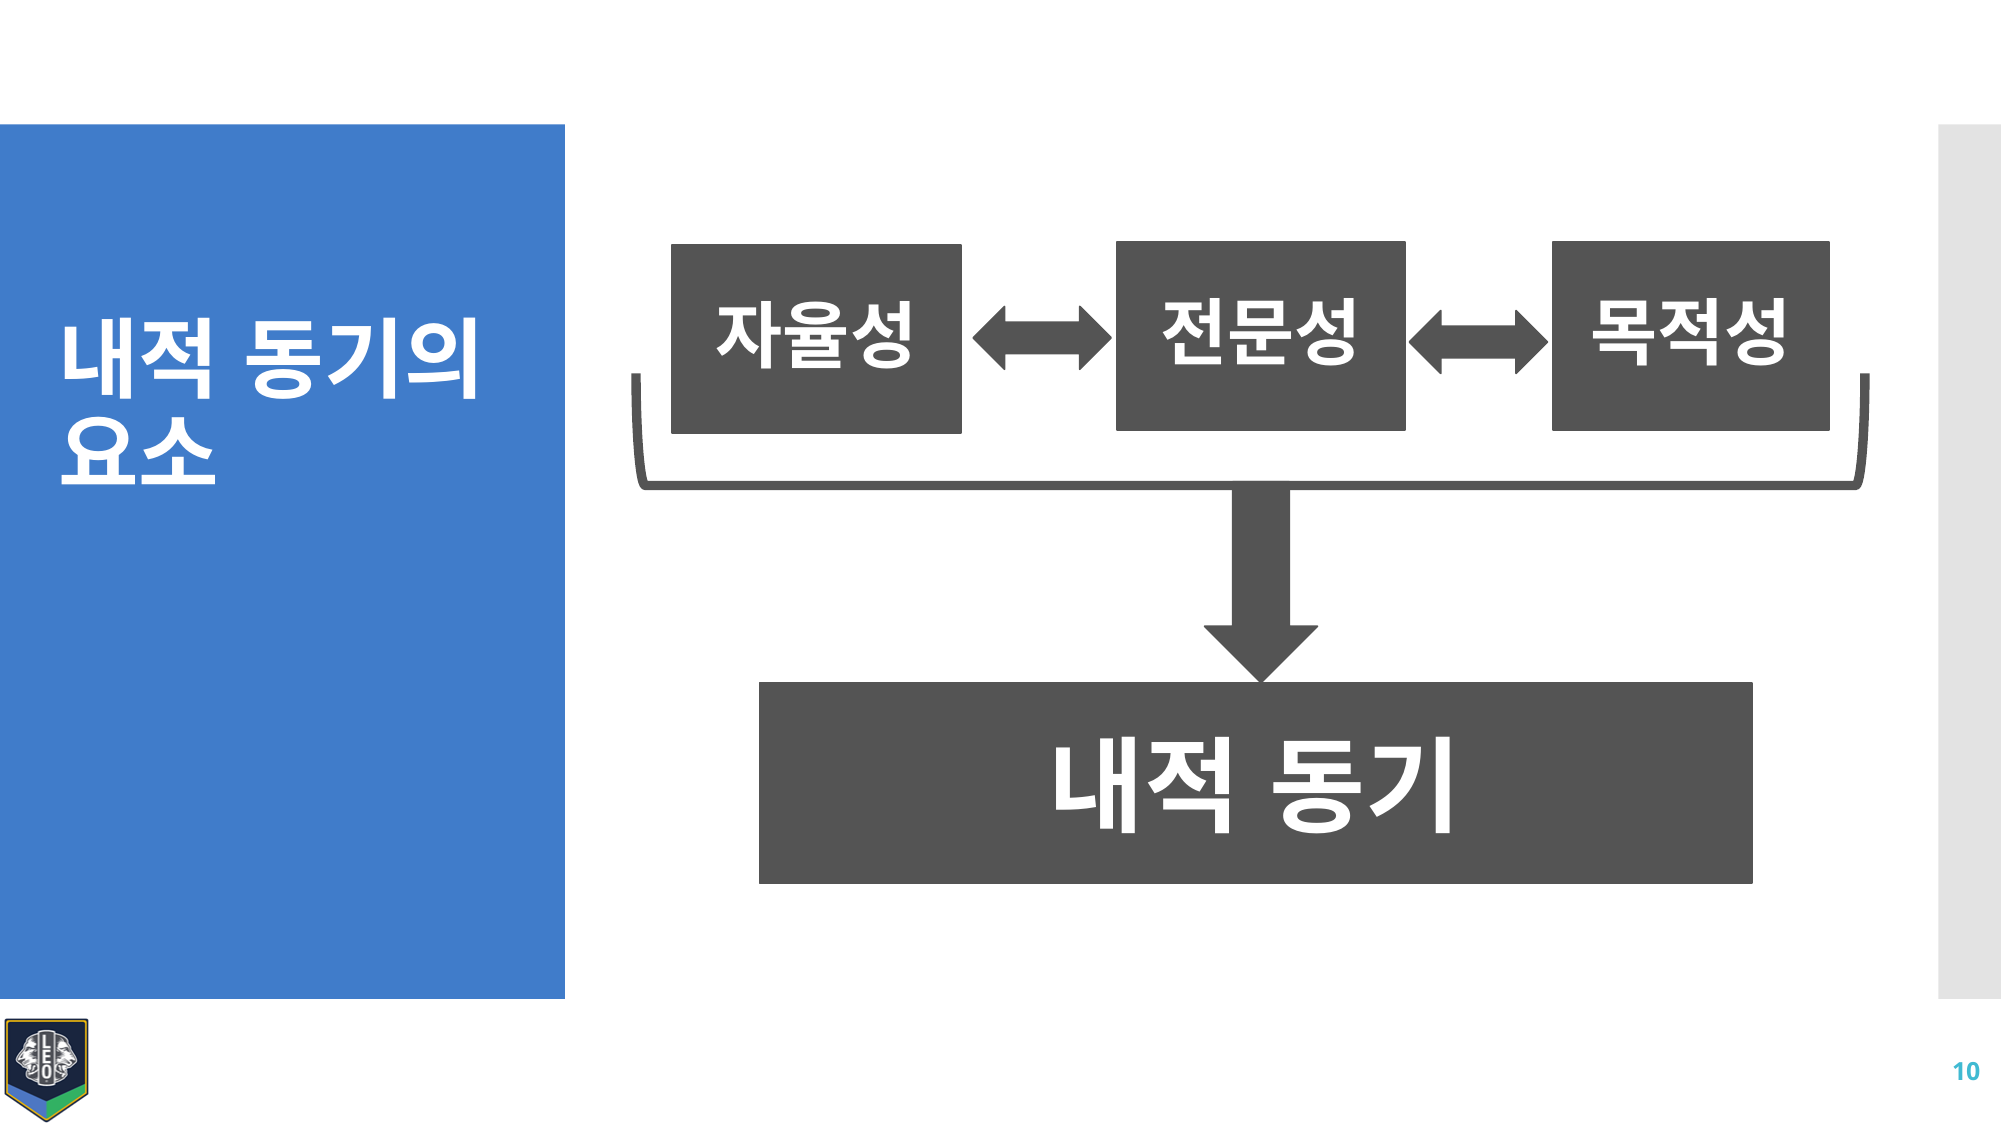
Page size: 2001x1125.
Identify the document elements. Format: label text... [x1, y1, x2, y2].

slide_number 10 [1744, 1042, 1996, 1103]
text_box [635, 241, 1866, 884]
text_box 내적 동기의 요소 [43, 184, 550, 513]
picture [4, 1018, 89, 1123]
